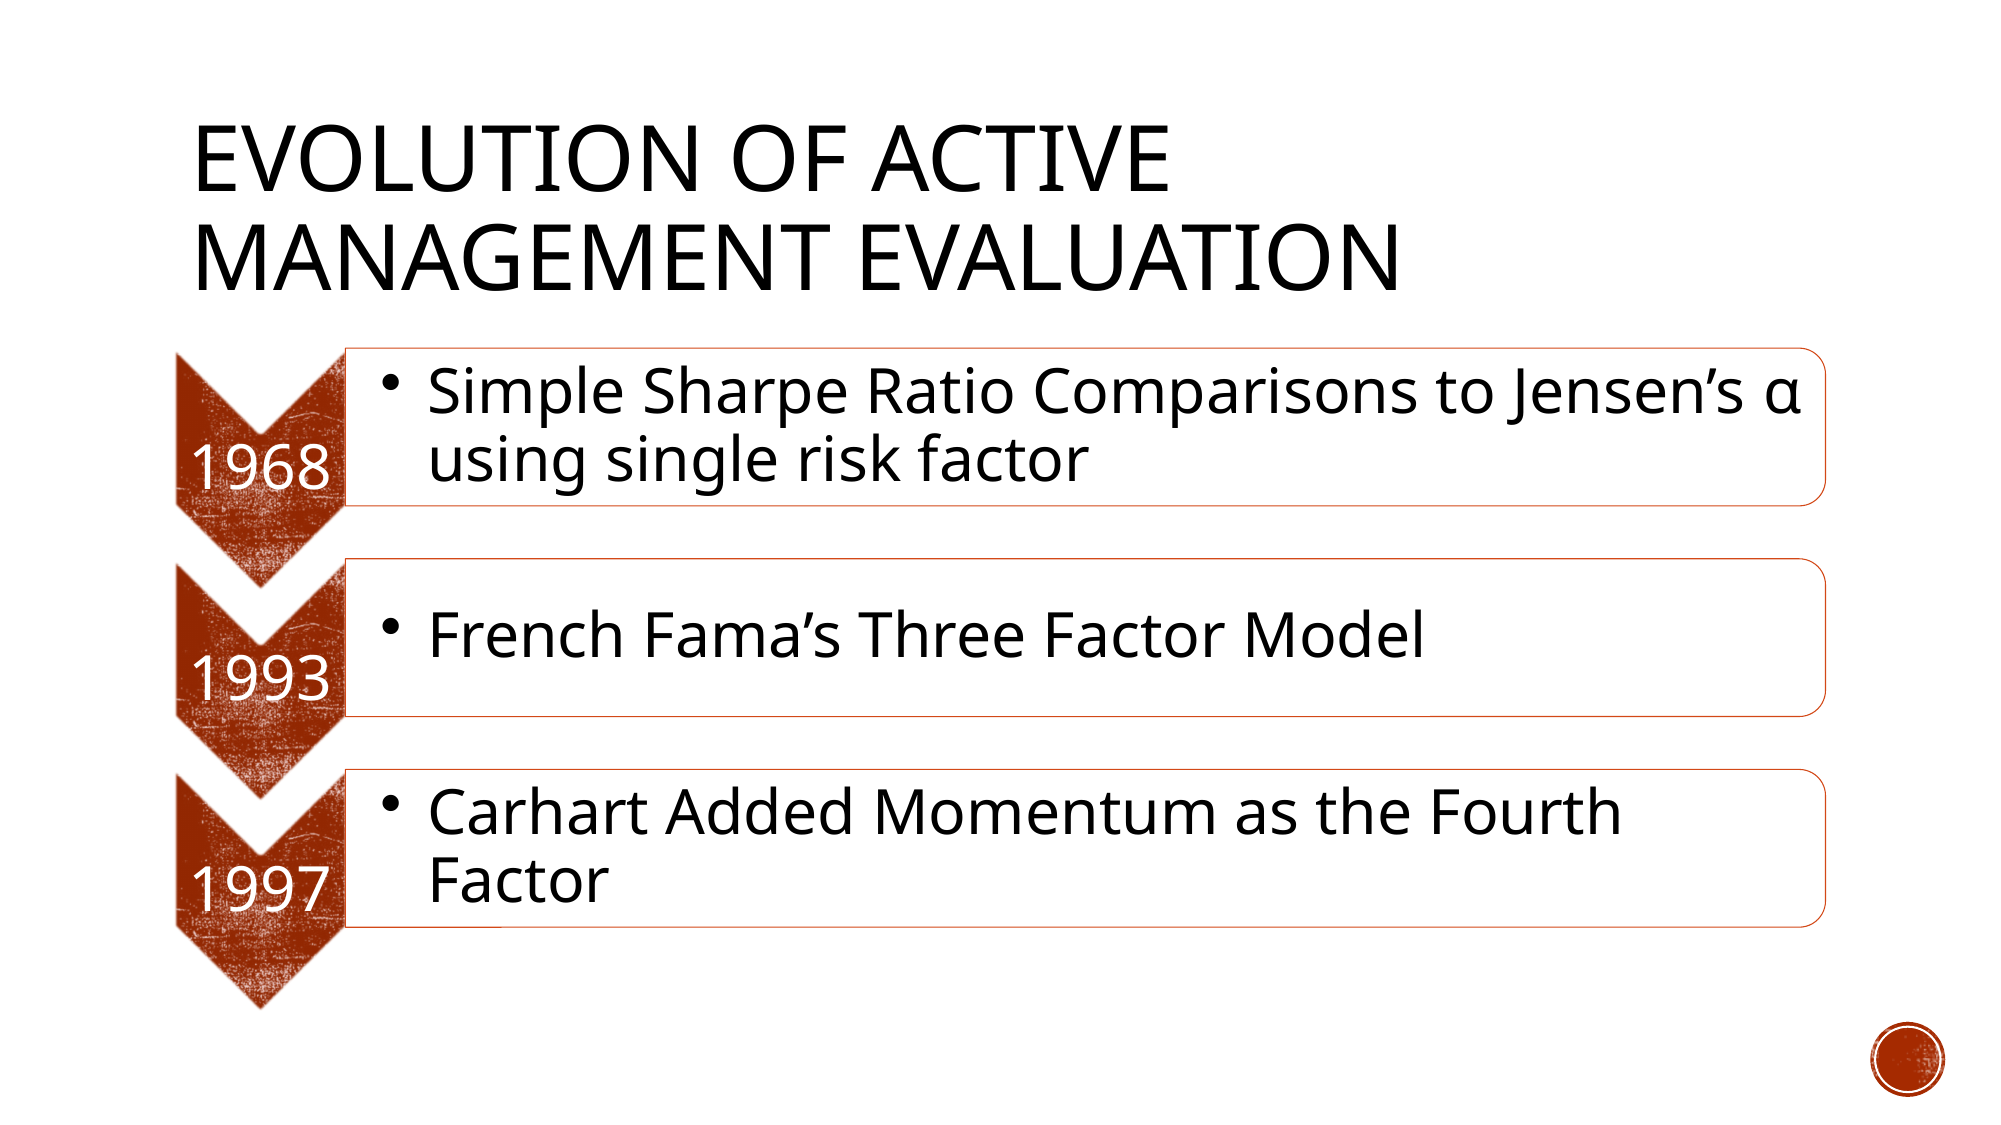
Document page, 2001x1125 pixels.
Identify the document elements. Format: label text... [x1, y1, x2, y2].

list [176, 354, 1826, 1011]
title Evolution of active management evaluation [175, 79, 1826, 344]
